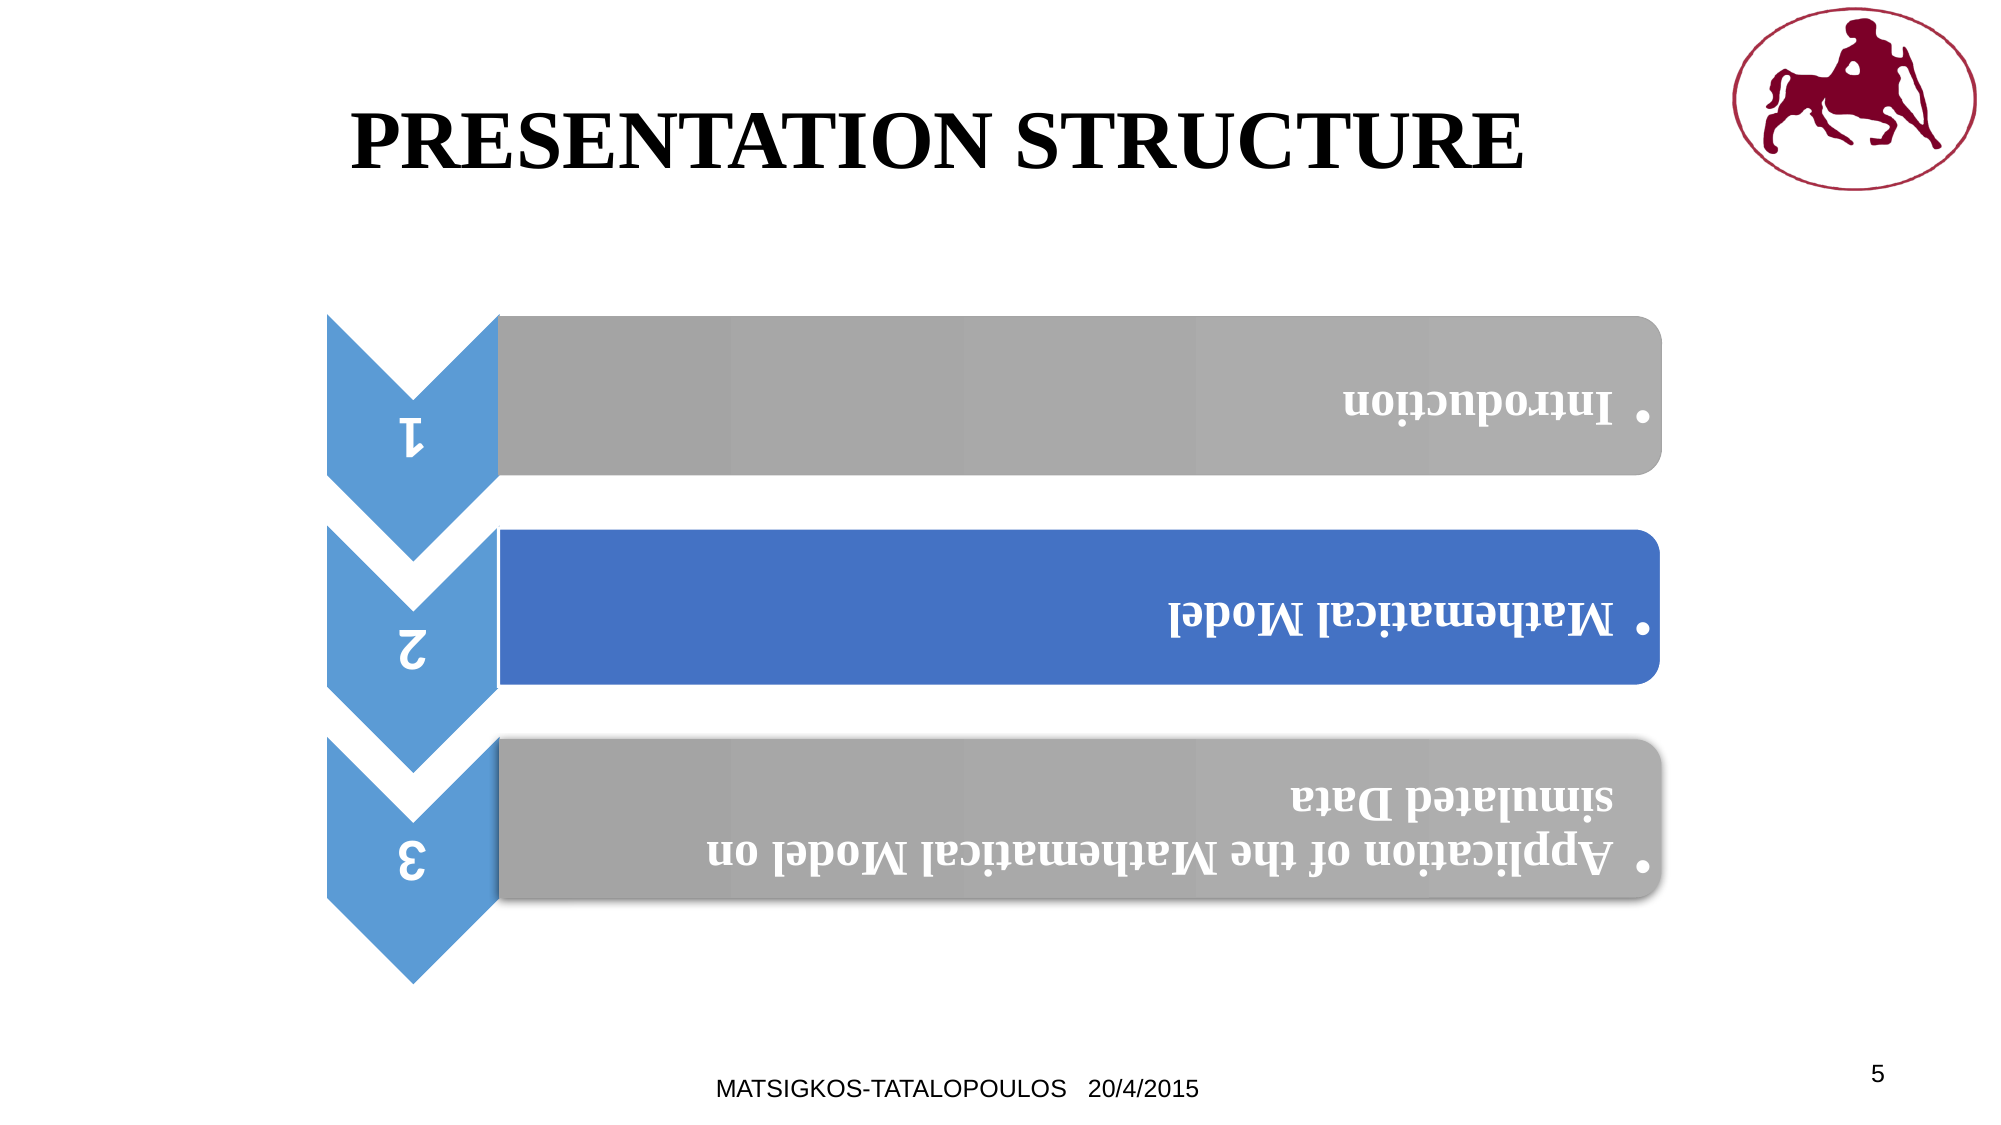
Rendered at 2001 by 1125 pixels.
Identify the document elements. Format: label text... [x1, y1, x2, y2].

text_box MATSIGKOS-TATALOPOULOS 20/4/2015 [307, 1042, 1610, 1103]
text_box PRESENTATION STRUCTURE [335, 78, 1543, 193]
slide_number 5 [1733, 1042, 1900, 1103]
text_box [328, 316, 1662, 984]
picture [1732, 7, 1977, 191]
